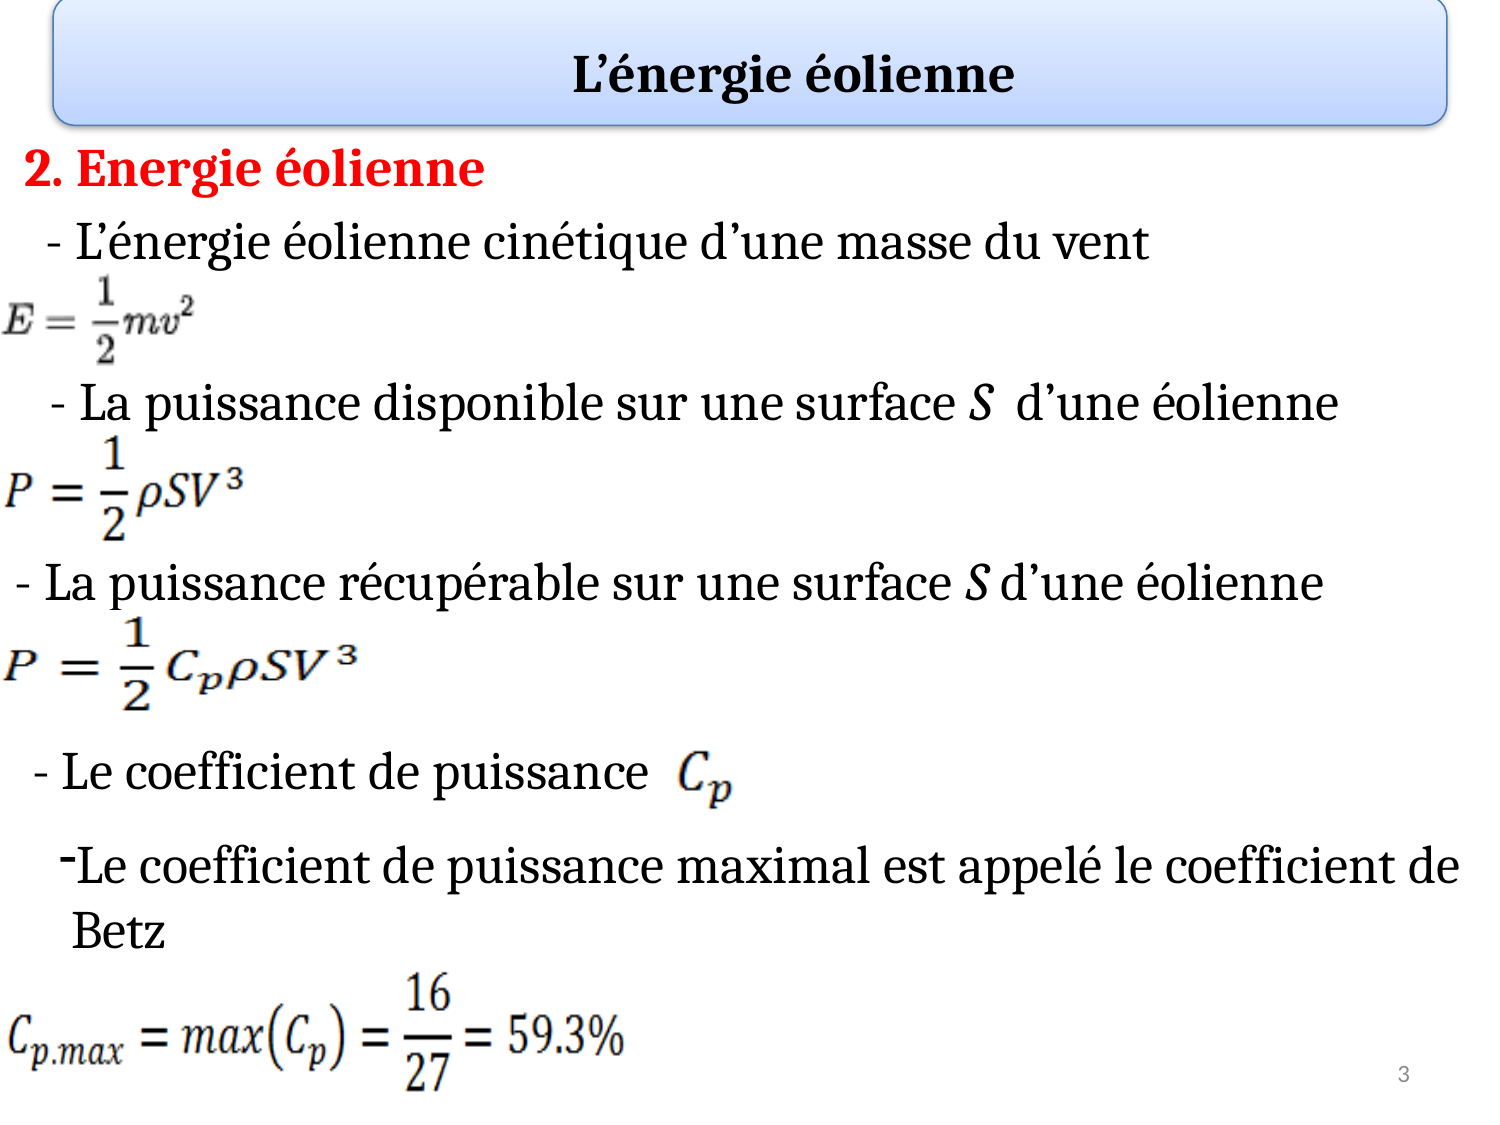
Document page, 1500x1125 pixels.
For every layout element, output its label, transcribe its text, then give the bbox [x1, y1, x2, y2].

text_box Le coefficient de puissance maximal est appelé le coefficient de Betz [44, 822, 1478, 967]
text_box - La puissance disponible sur une surface S d’une éolienne [35, 358, 1356, 439]
picture [5, 963, 633, 1114]
text_box - Le coefficient de puissance [17, 727, 678, 808]
text_box - L’énergie éolienne cinétique d’une masse du vent [30, 198, 1180, 278]
text_box - La puissance récupérable sur une surface S d’une éolienne [0, 538, 1500, 619]
picture [0, 610, 373, 717]
picture [675, 744, 736, 823]
picture [0, 432, 257, 551]
text_box [52, 0, 1448, 127]
text_box L’énergie éolienne [557, 30, 1032, 111]
text_box 2. Energie éolienne [9, 125, 502, 206]
picture [0, 266, 207, 374]
slide_number 3 [1074, 1042, 1425, 1103]
